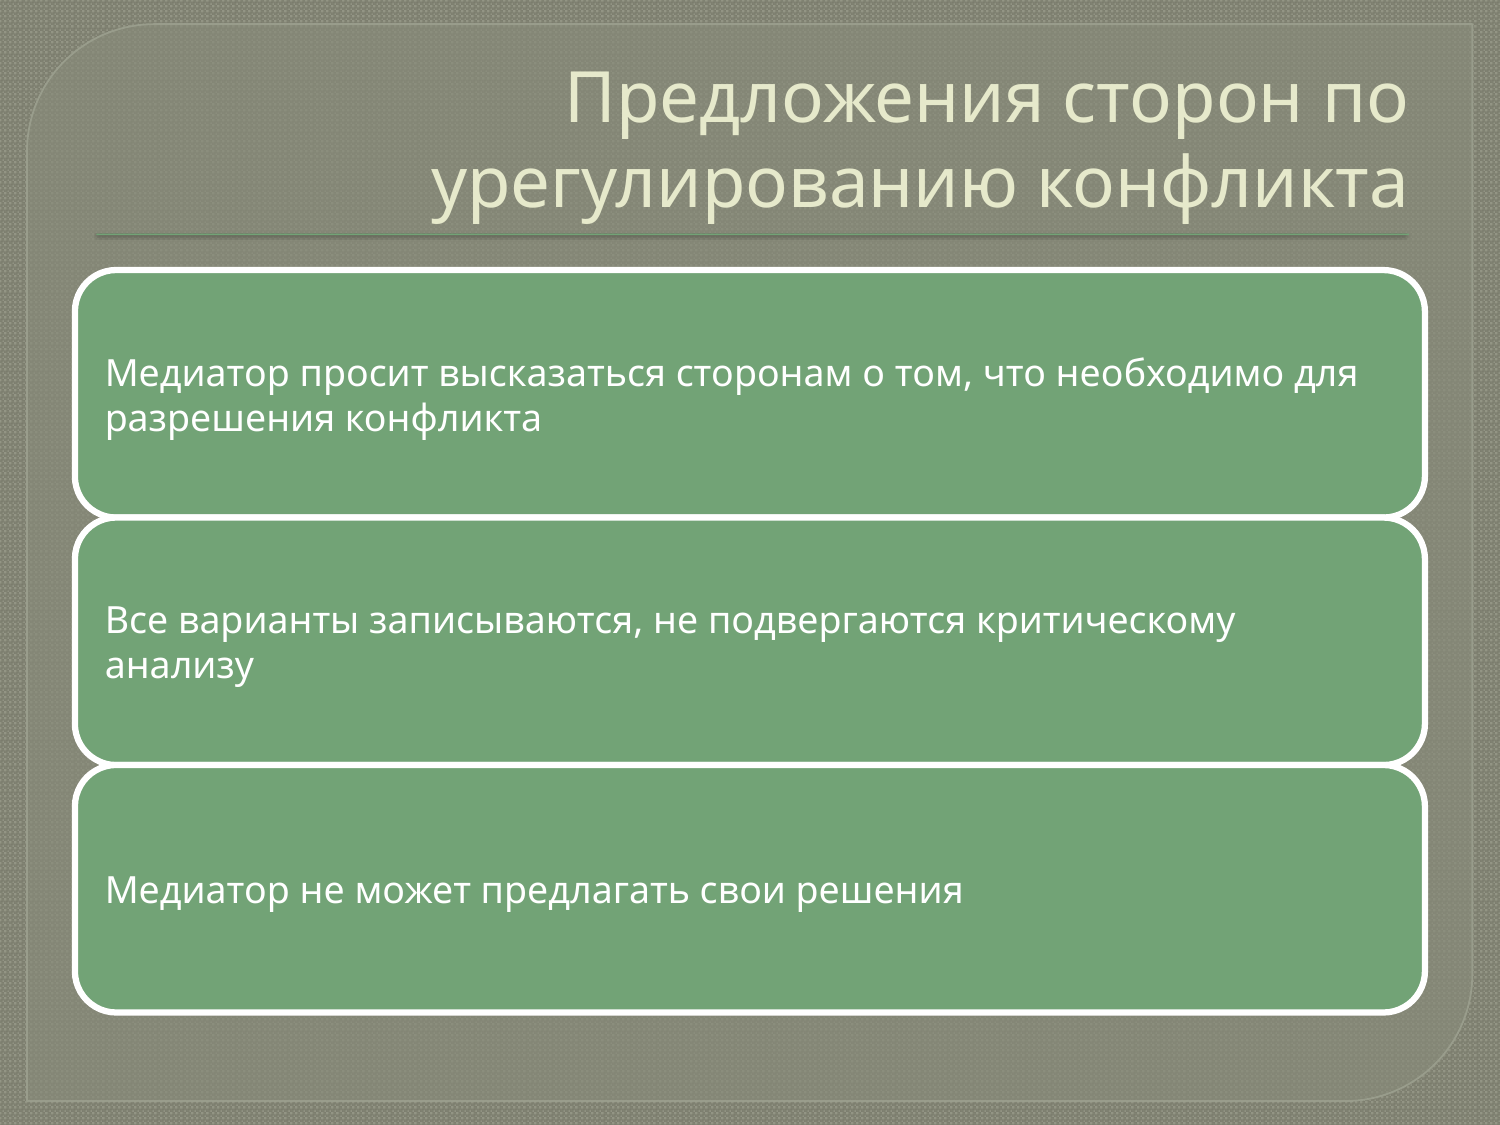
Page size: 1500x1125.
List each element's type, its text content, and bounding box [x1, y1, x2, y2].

title Предложения сторон по урегулированию конфликта [75, 41, 1425, 230]
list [74, 269, 1426, 1013]
